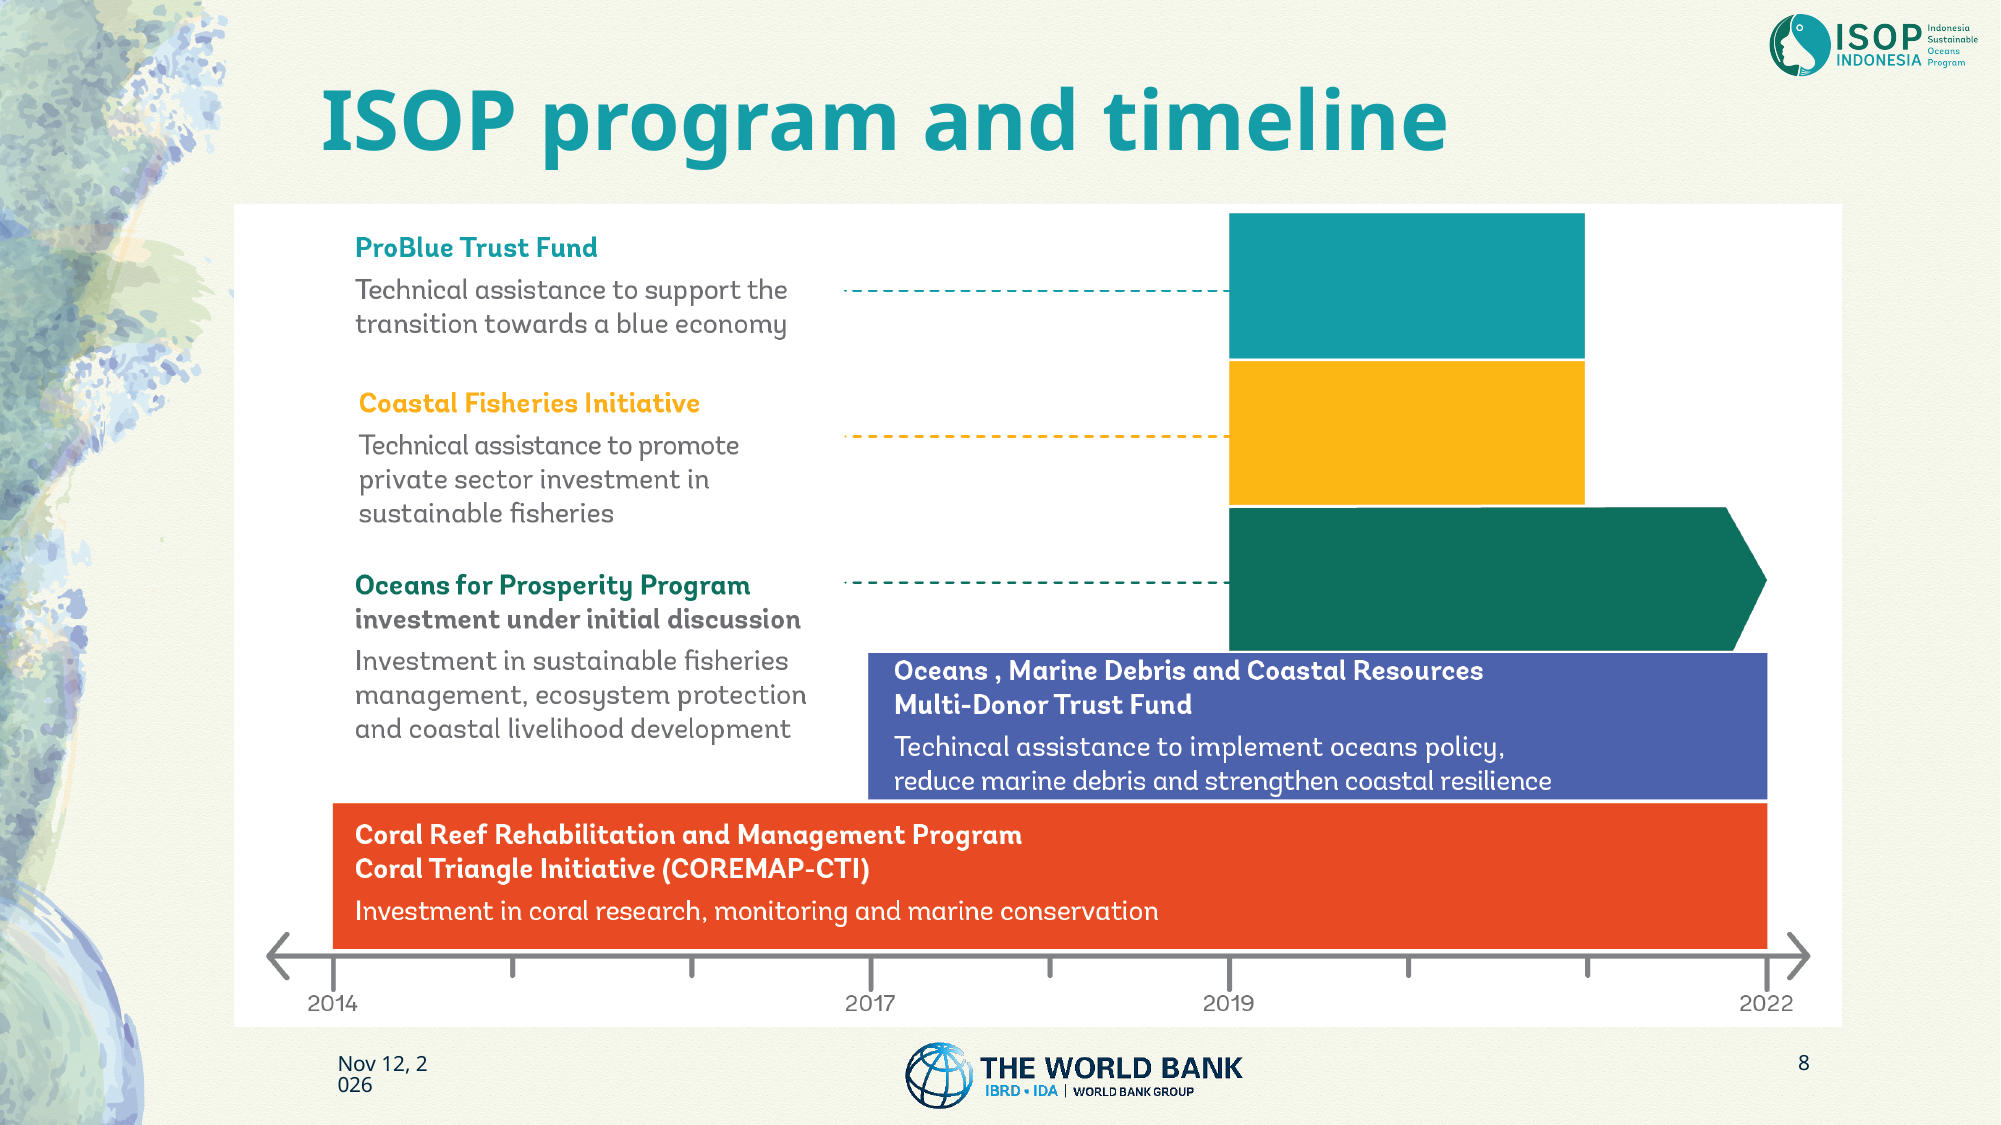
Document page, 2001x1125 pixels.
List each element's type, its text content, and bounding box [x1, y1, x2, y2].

picture [0, 0, 2001, 1125]
title ISOP program and timeline [306, 56, 1842, 191]
